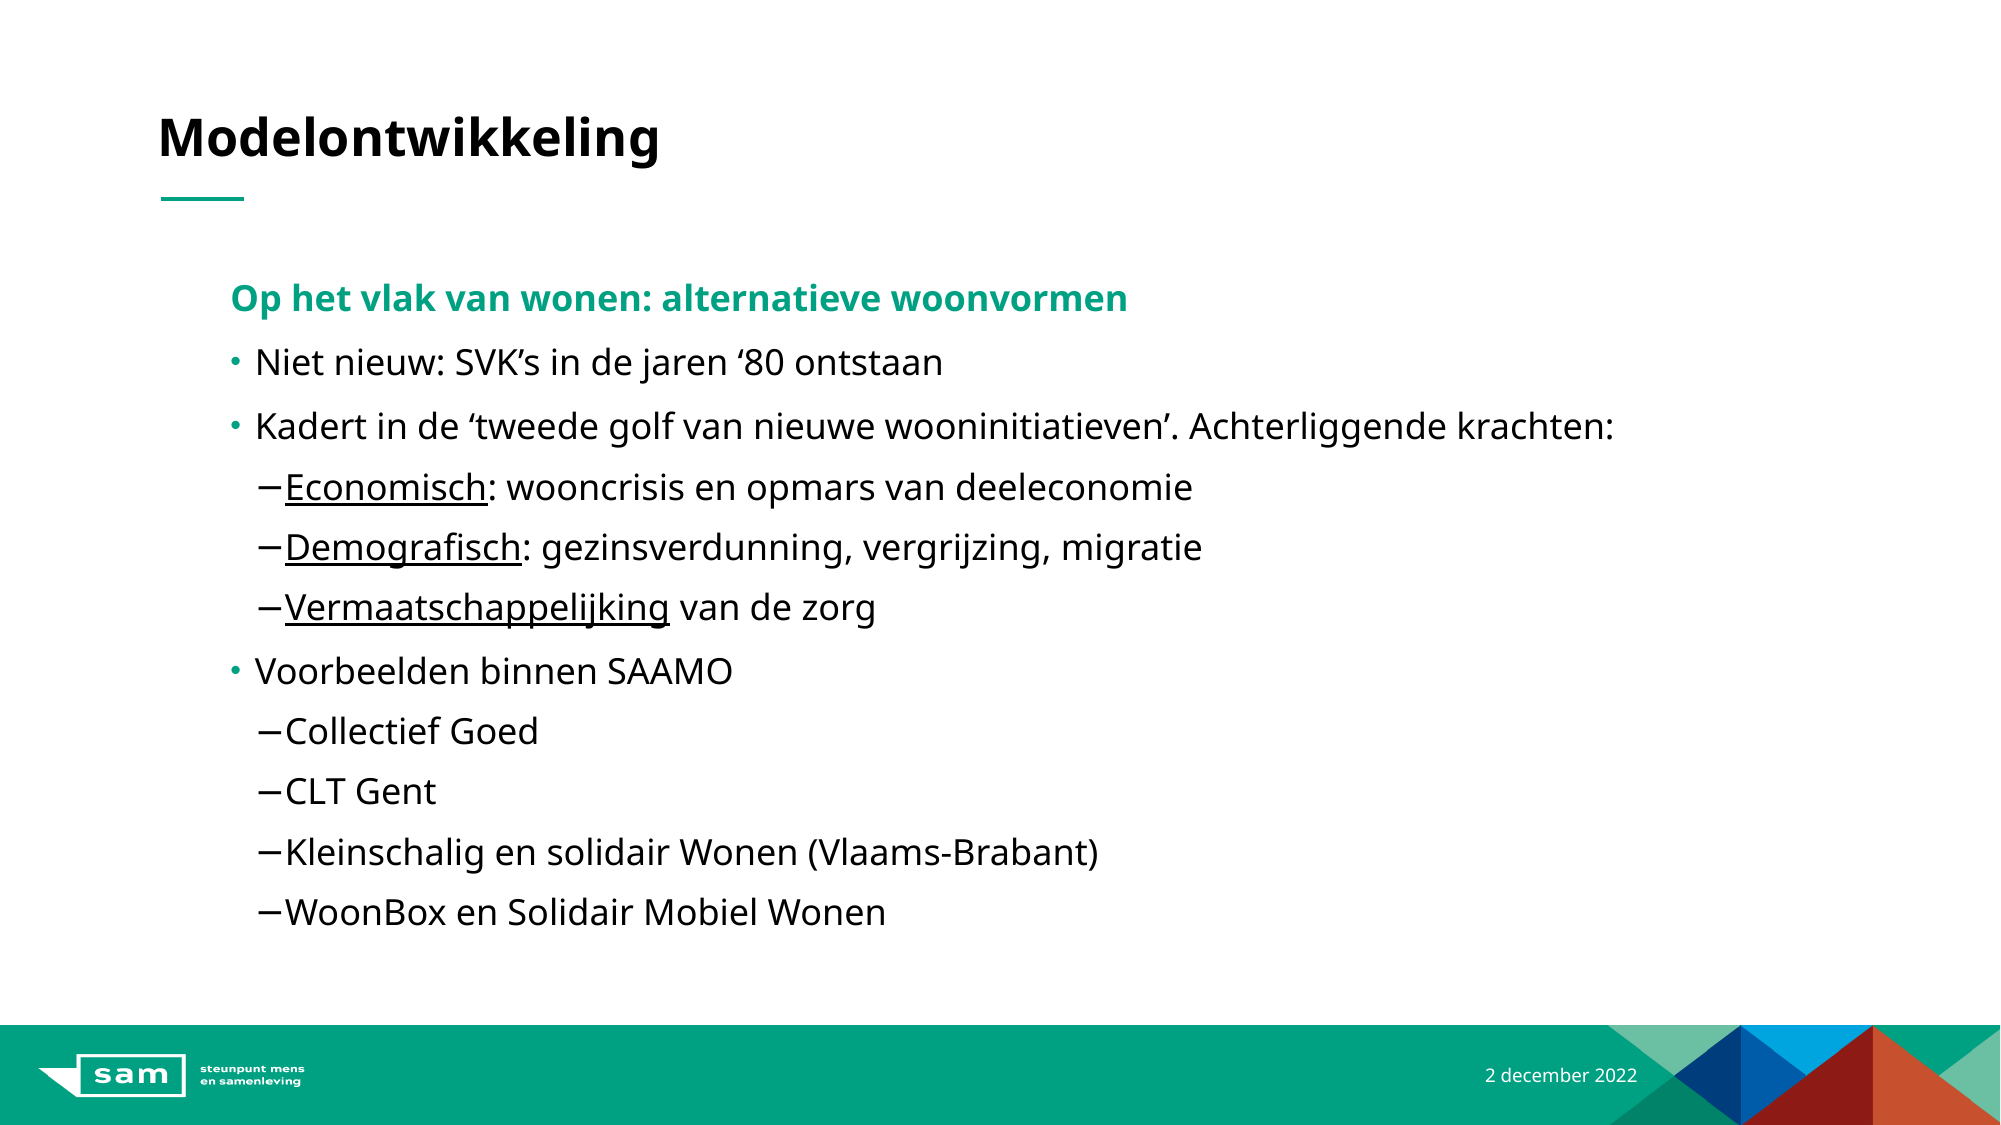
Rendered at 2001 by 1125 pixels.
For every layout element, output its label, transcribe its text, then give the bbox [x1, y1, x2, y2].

picture [0, 1025, 2001, 1125]
title Modelontwikkeling [157, 35, 1843, 169]
list Op het vlak van wonen: alternatieve woonvormen Niet nieuw: SVK’s in de jaren ‘80 ontstaan Kadert in de ‘tweede golf van nieuwe wooninitiatieven’. Achterliggende krachten: Economisch: wooncrisis en opmars van deeleconomie Demografisch: gezinsverdunning, vergrijzing, migratie Vermaatschappelijking van de zorg Voorbeelden binnen SAAMO Collectief Goed CLT Gent Kleinschalig en solidair Wonen (Vlaams-Brabant) WoonBox en Solidair Mobiel Wonen [224, 264, 1753, 938]
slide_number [1422, 1045, 1638, 1106]
